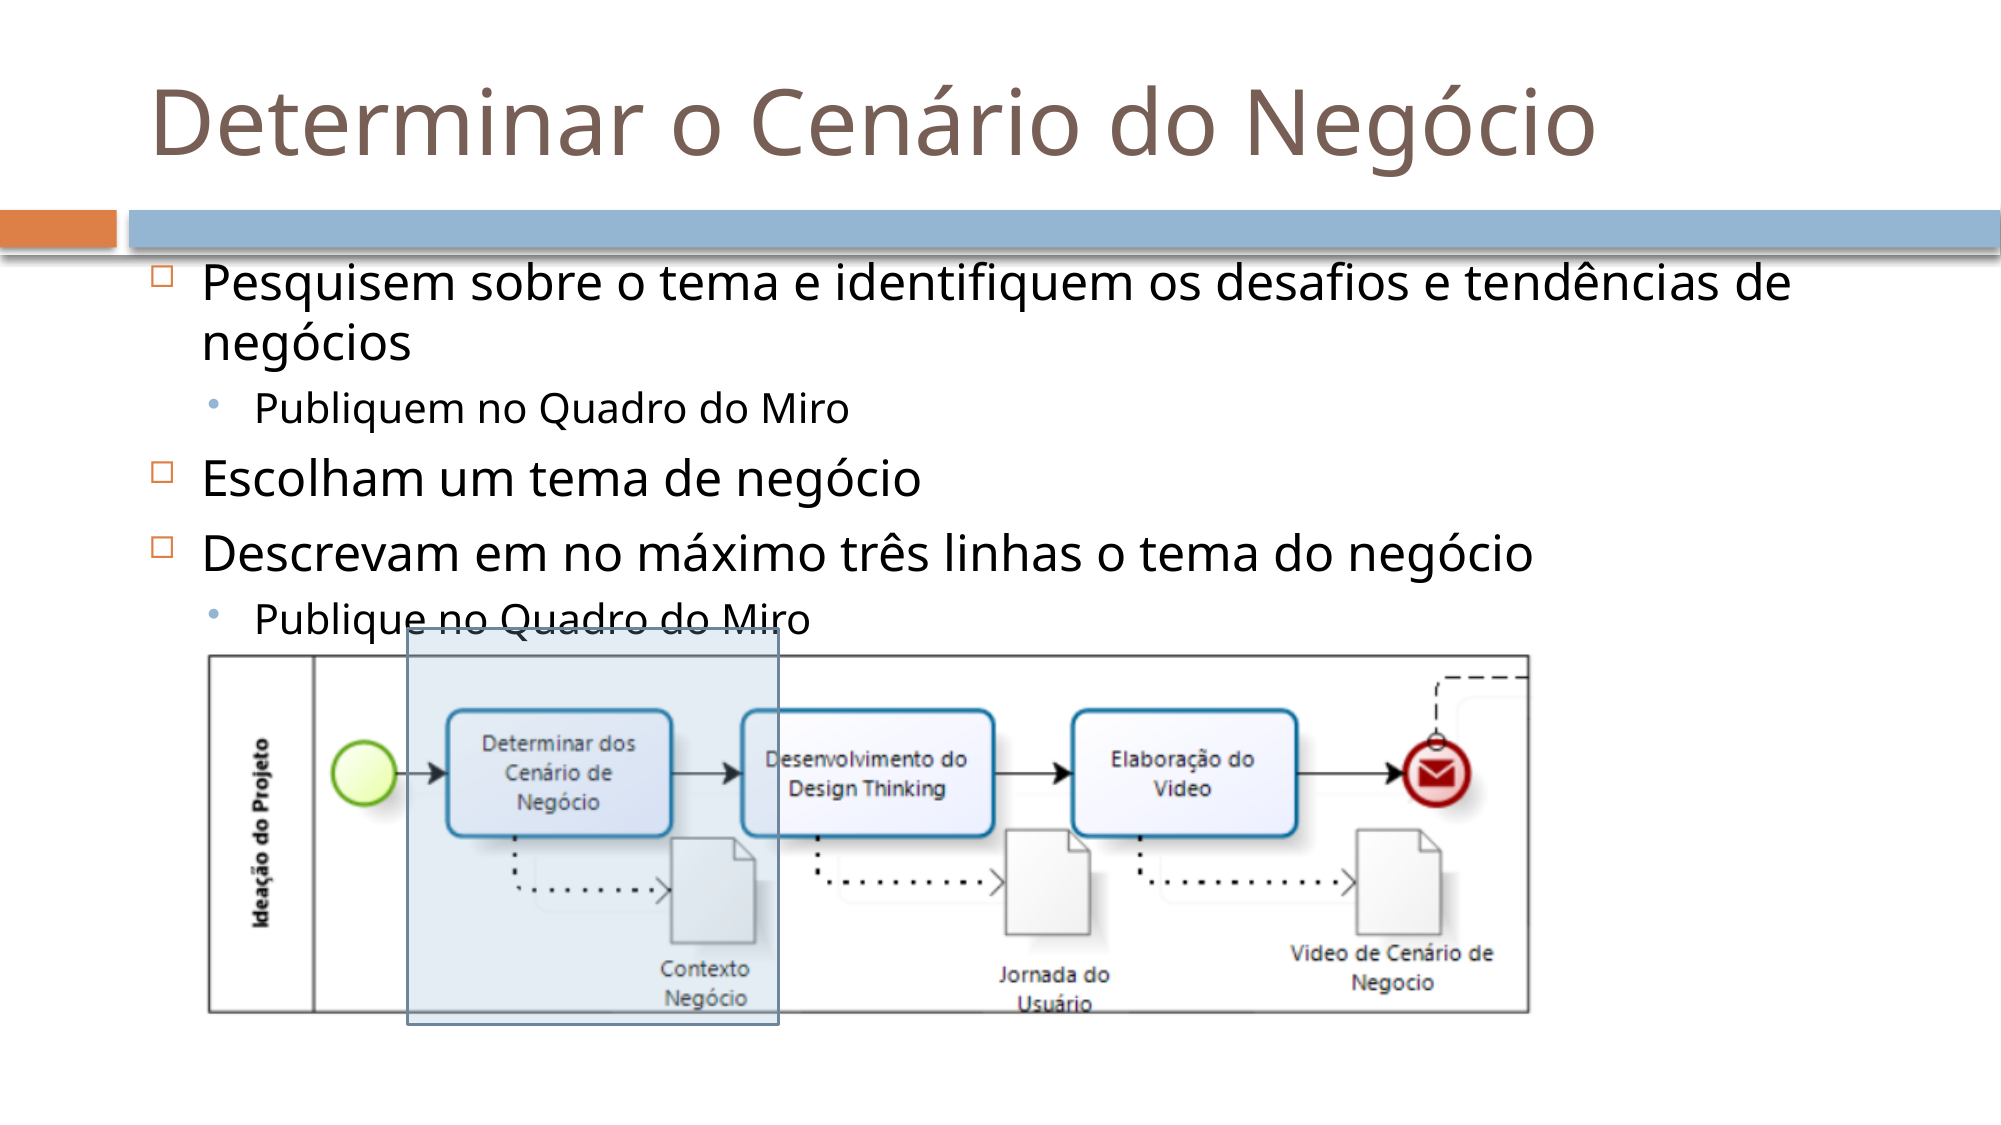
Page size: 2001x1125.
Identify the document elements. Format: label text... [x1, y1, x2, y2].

text_box [406, 627, 780, 646]
title Determinar o Cenário do Negócio [133, 37, 1918, 200]
picture [203, 647, 1535, 1025]
list Pesquisem sobre o tema e identifiquem os desafios e tendências de negócios Publiquem no Quadro do Miro Escolham um tema de negócio Descrevam em no máximo três linhas o tema do negócio Publique no Quadro do Miro [133, 243, 1918, 981]
